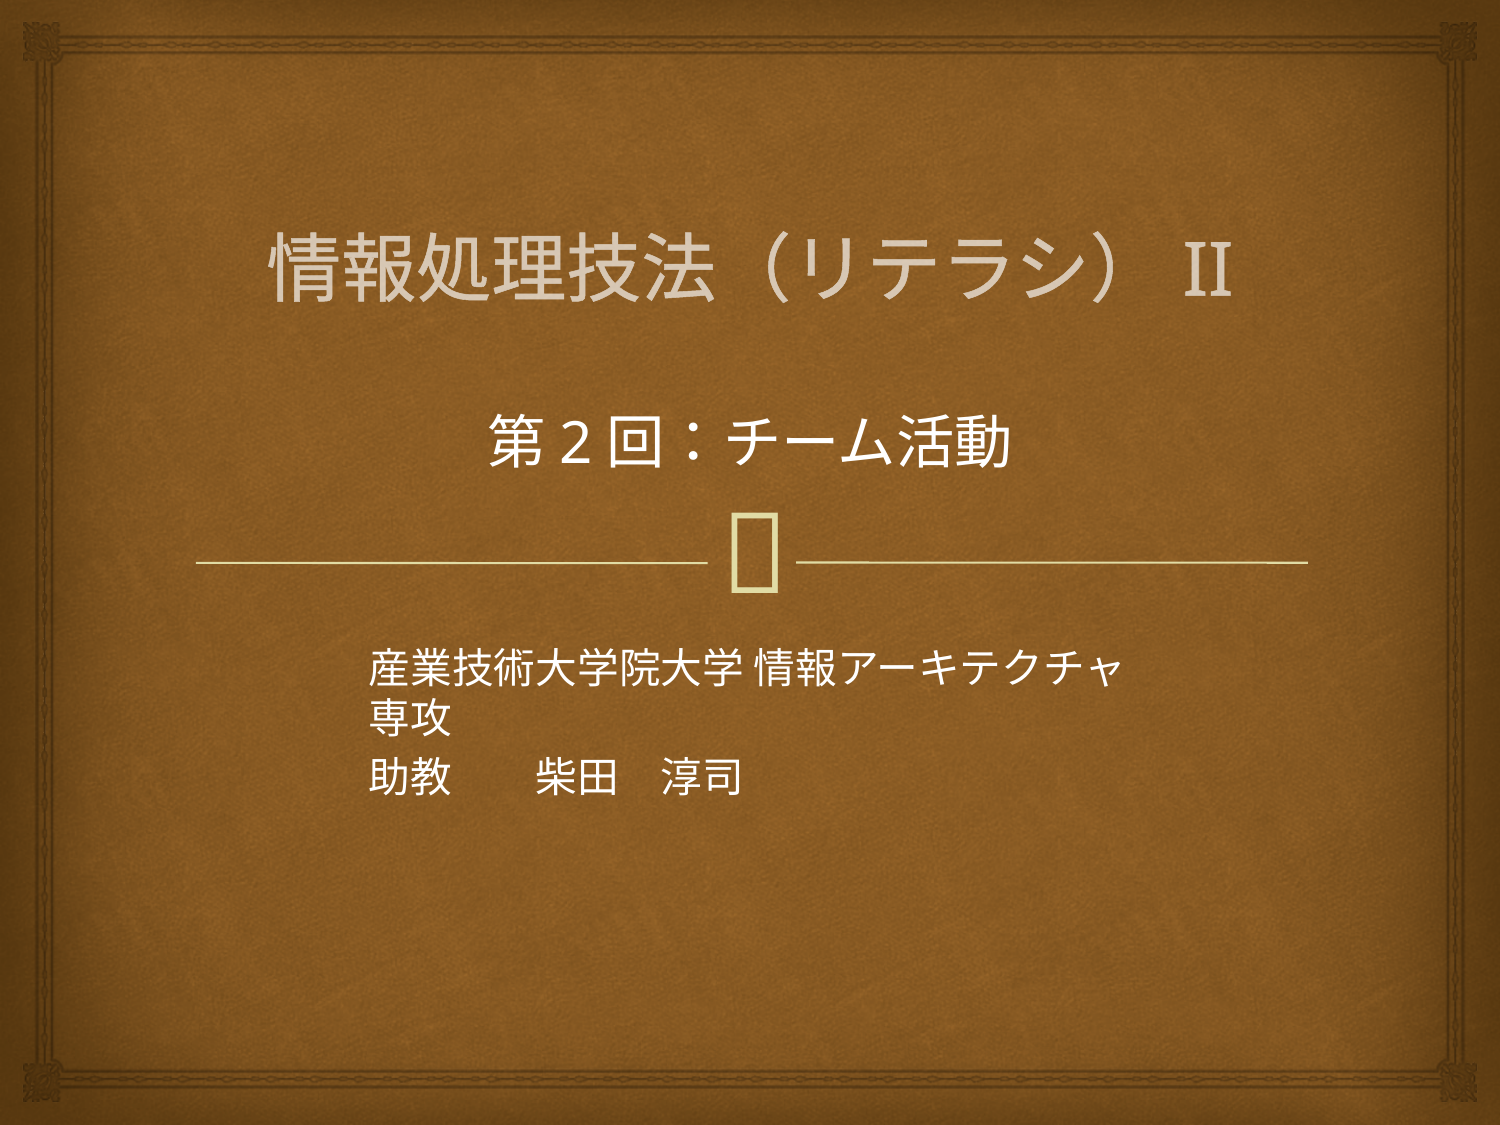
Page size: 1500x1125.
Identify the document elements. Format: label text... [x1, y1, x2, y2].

list 産業技術大学院大学 情報アーキテクチャ専攻 助教 柴田 淳司 [353, 634, 1158, 785]
title 情報処理技法（リテラシ）II [194, 213, 1306, 374]
subtitle 第2回：チーム活動 [225, 397, 1275, 512]
picture [0, 0, 1500, 1125]
